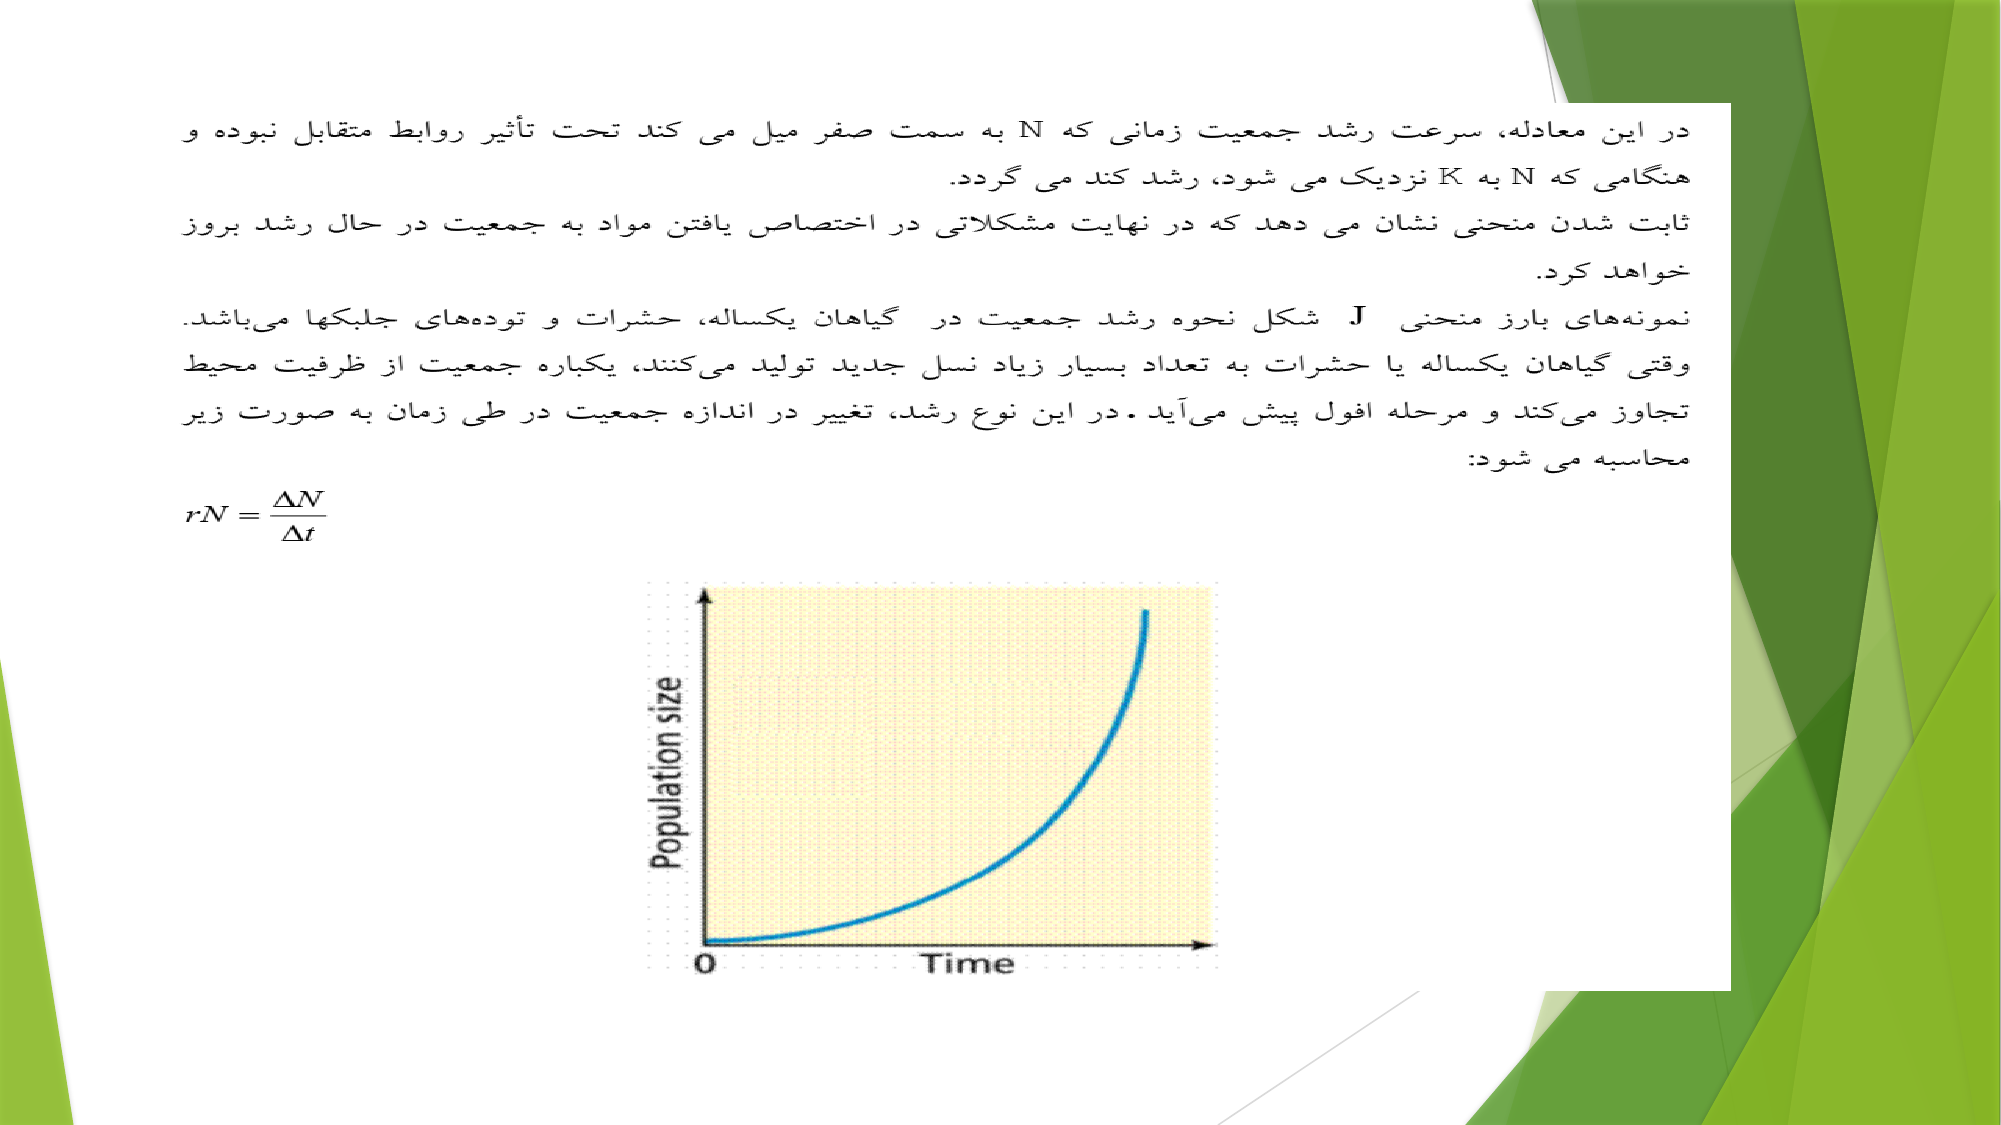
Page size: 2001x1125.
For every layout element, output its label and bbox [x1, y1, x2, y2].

picture [71, 99, 1731, 992]
